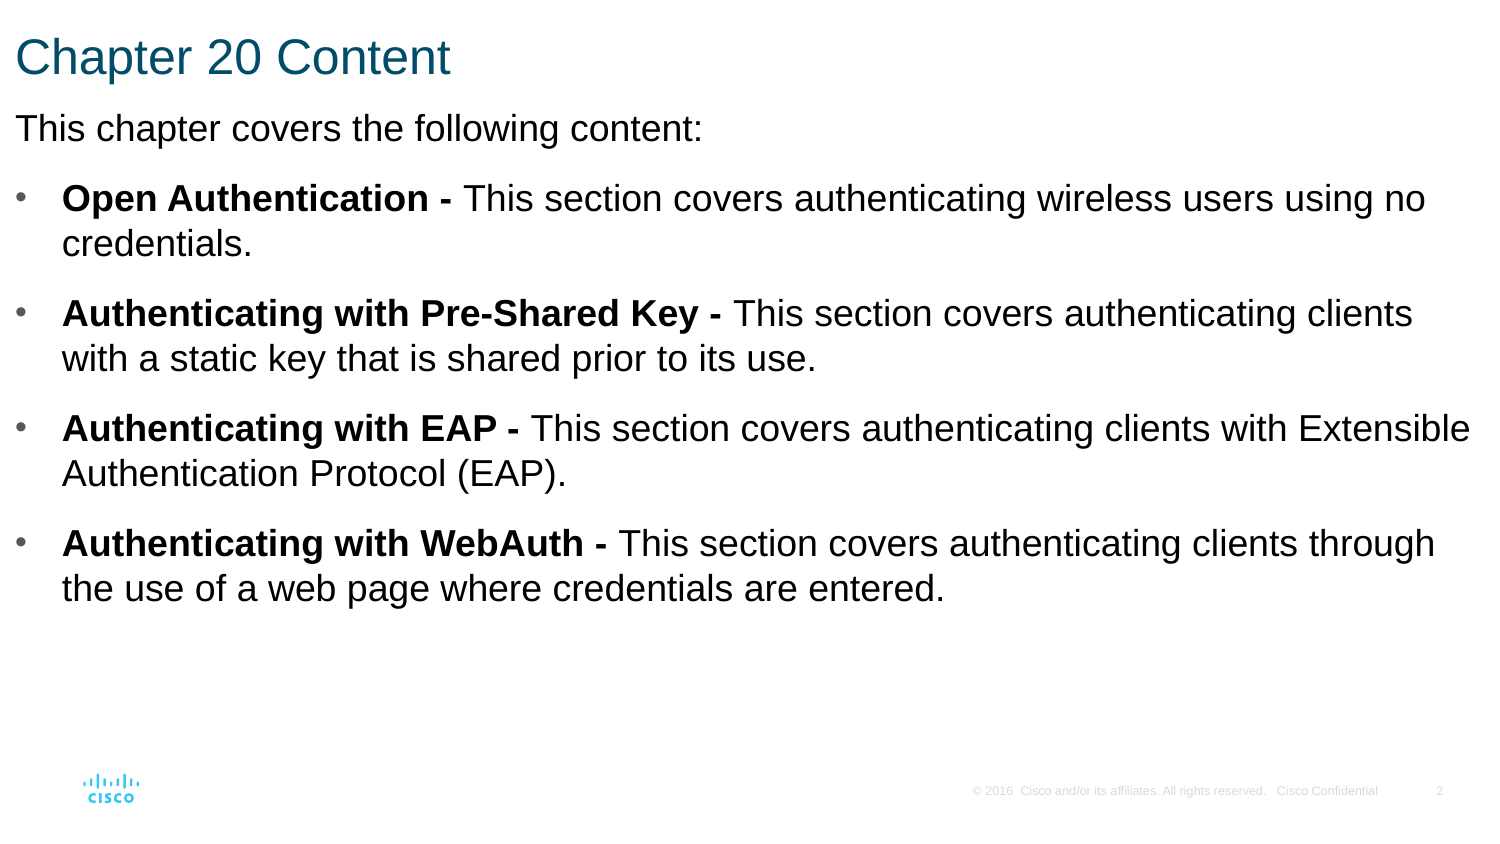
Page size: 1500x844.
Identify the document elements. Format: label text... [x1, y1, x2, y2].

list This chapter covers the following content: Open Authentication - This section covers authenticating wireless users using no credentials. Authenticating with Pre-Shared Key - This section covers authenticating clients with a static key that is shared prior to its use. Authenticating with EAP - This section covers authenticating clients with Extensible Authentication Protocol (EAP). Authenticating with WebAuth - This section covers authenticating clients through the use of a web page where credentials are entered. [0, 96, 1500, 692]
title Chapter 20 Content [0, 0, 1369, 96]
